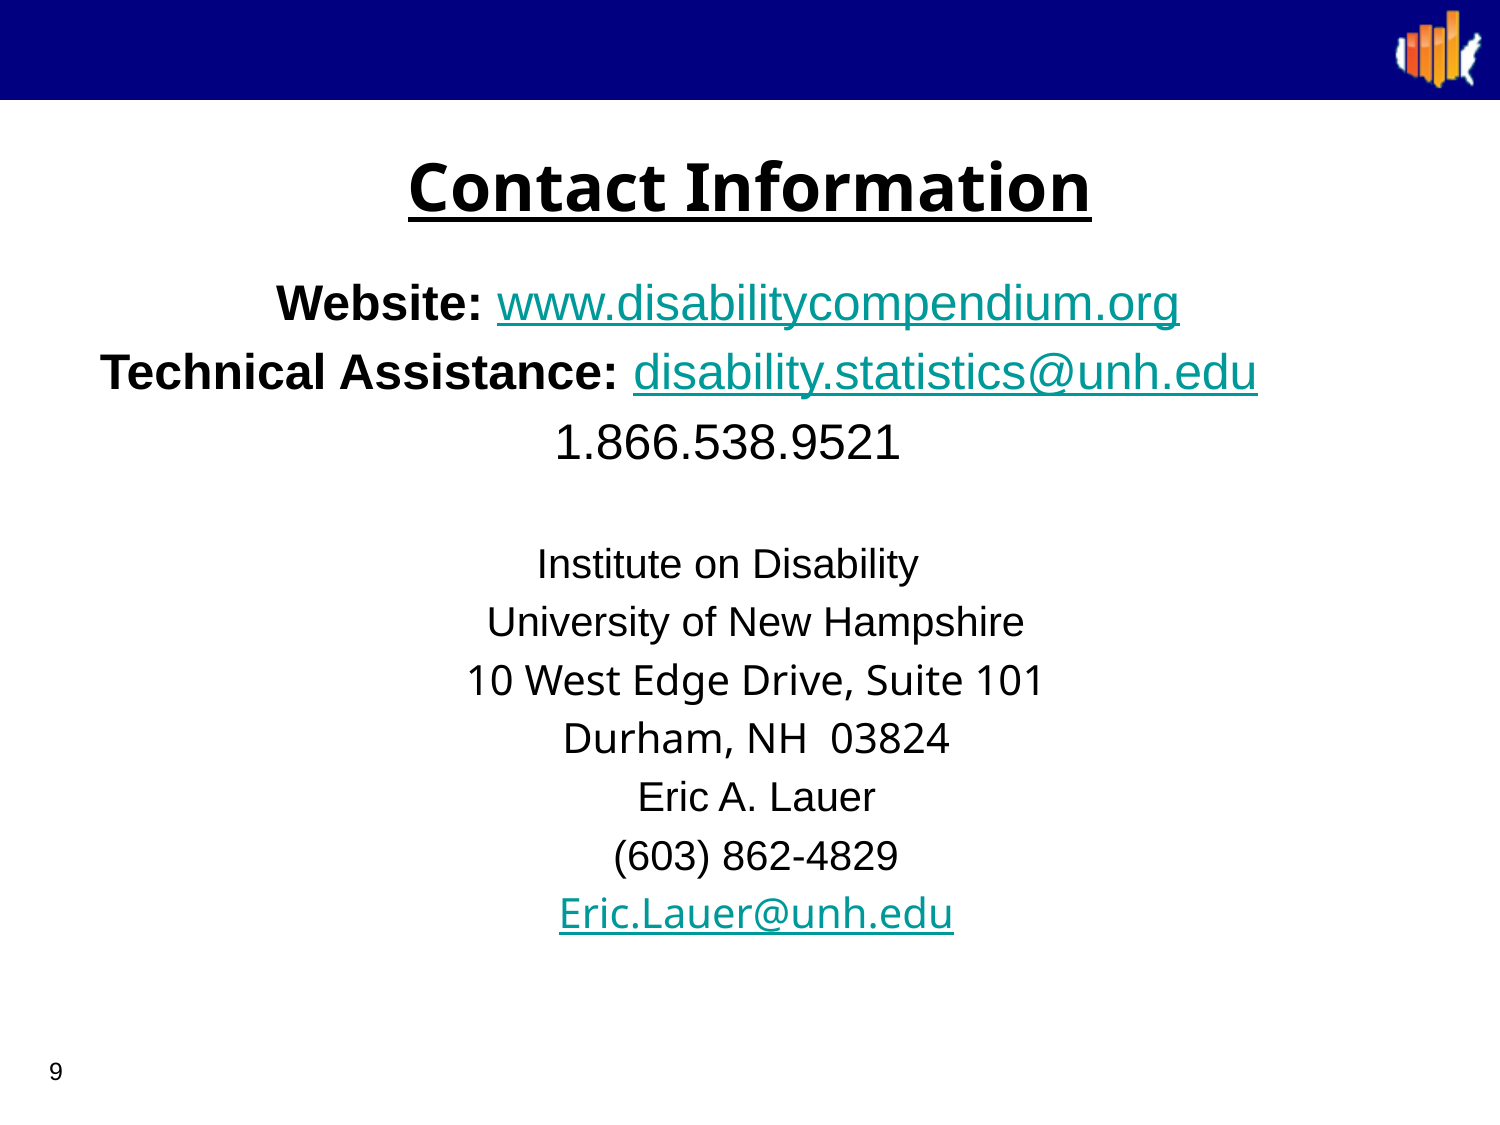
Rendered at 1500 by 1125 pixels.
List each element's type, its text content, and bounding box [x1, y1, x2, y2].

text_box [0, 0, 1500, 100]
list Website: www.disabilitycompendium.org Technical Assistance: disability.statistics@unh.edu 1.866.538.9521 Institute on Disability University of New Hampshire 10 West Edge Drive, Suite 101 Durham, NH 03824 Eric A. Lauer (603) 862-4829 Eric.Lauer@unh.edu [62, 275, 1394, 1025]
text_box 9 [24, 1045, 88, 1096]
picture [1393, 6, 1488, 94]
title Contact Information [0, 137, 1500, 275]
